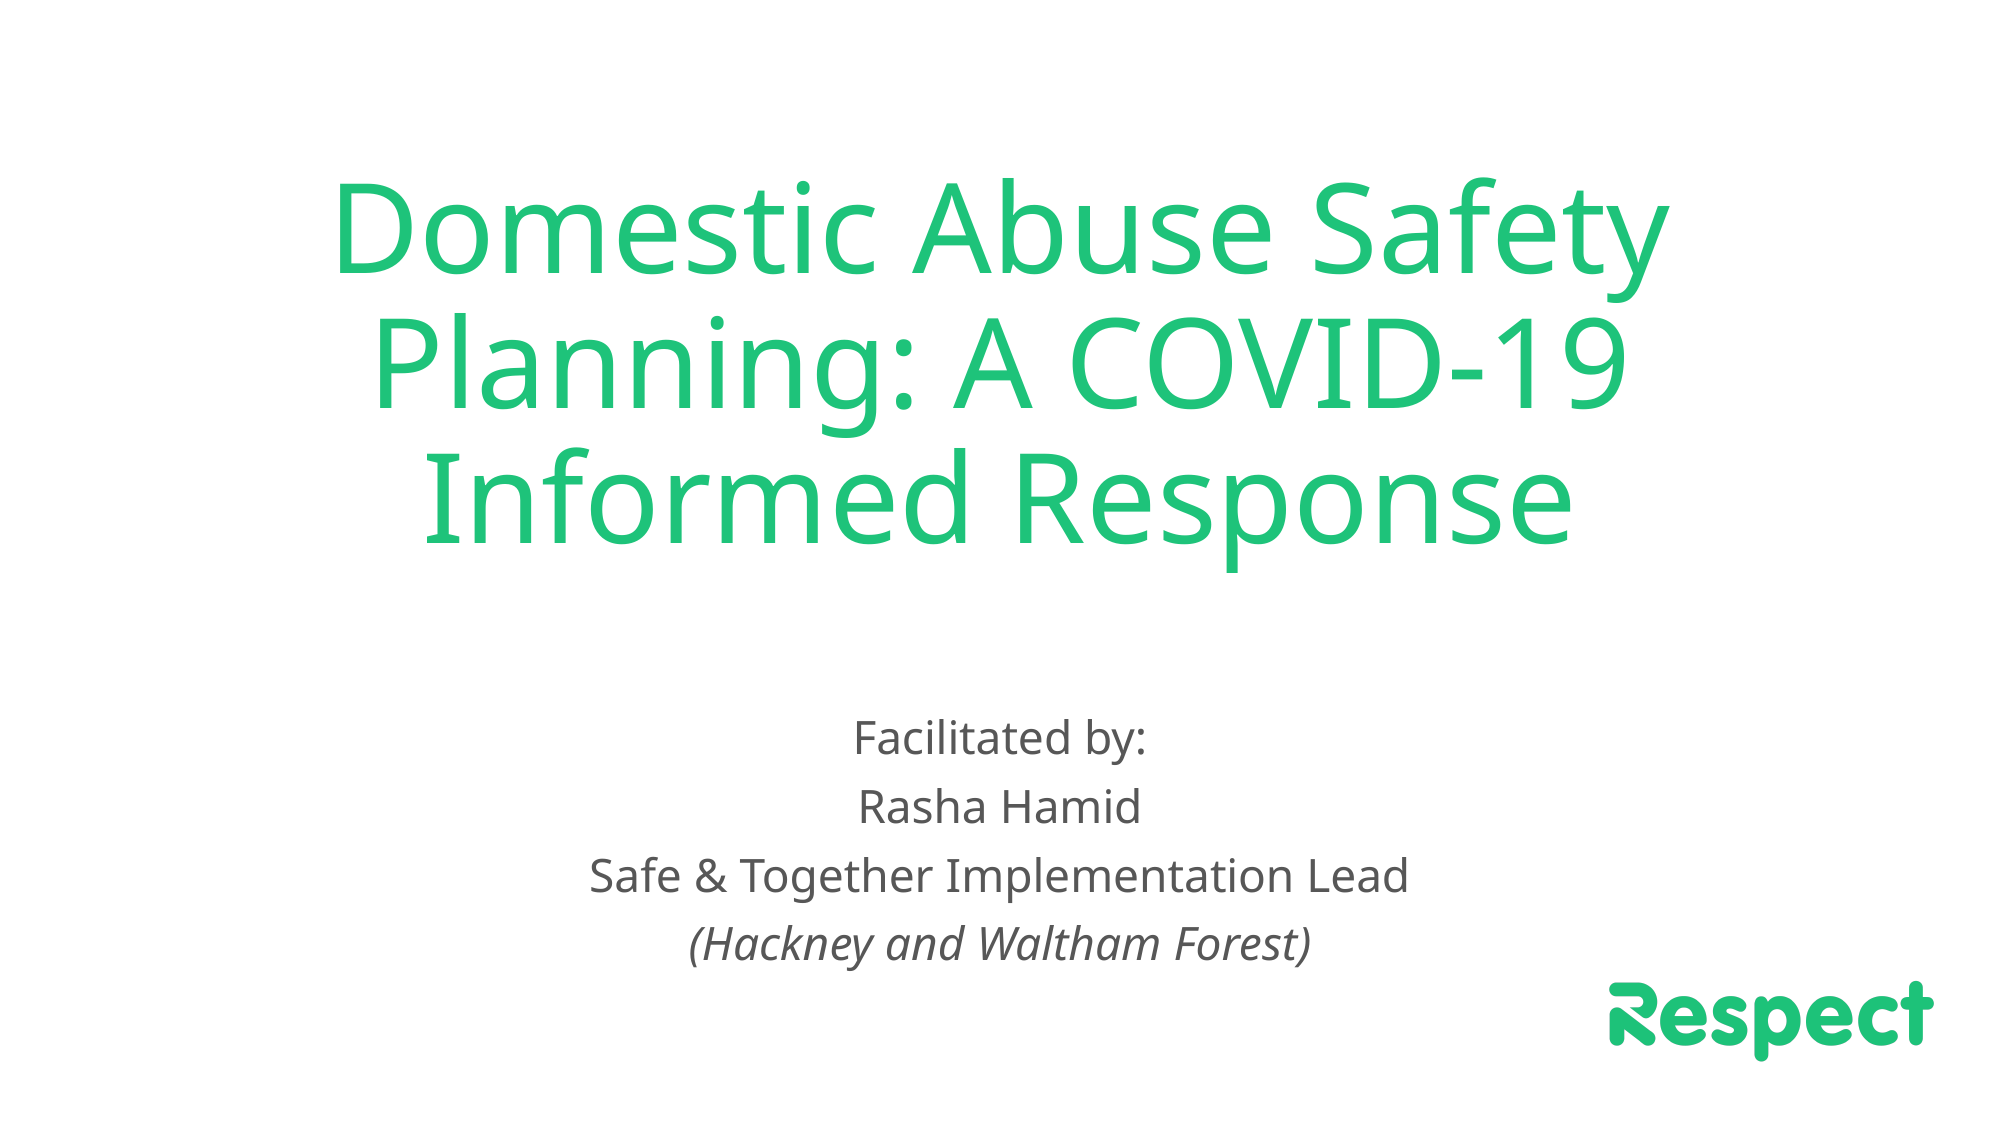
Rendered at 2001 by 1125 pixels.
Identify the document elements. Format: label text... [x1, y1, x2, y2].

title Domestic Abuse Safety Planning: A COVID-19 Informed Response [164, 186, 1836, 578]
subtitle Facilitated by: Rasha Hamid Safe & Together Implementation Lead (Hackney and Waltham Forest) [249, 707, 1750, 979]
picture [1546, 918, 1997, 1124]
